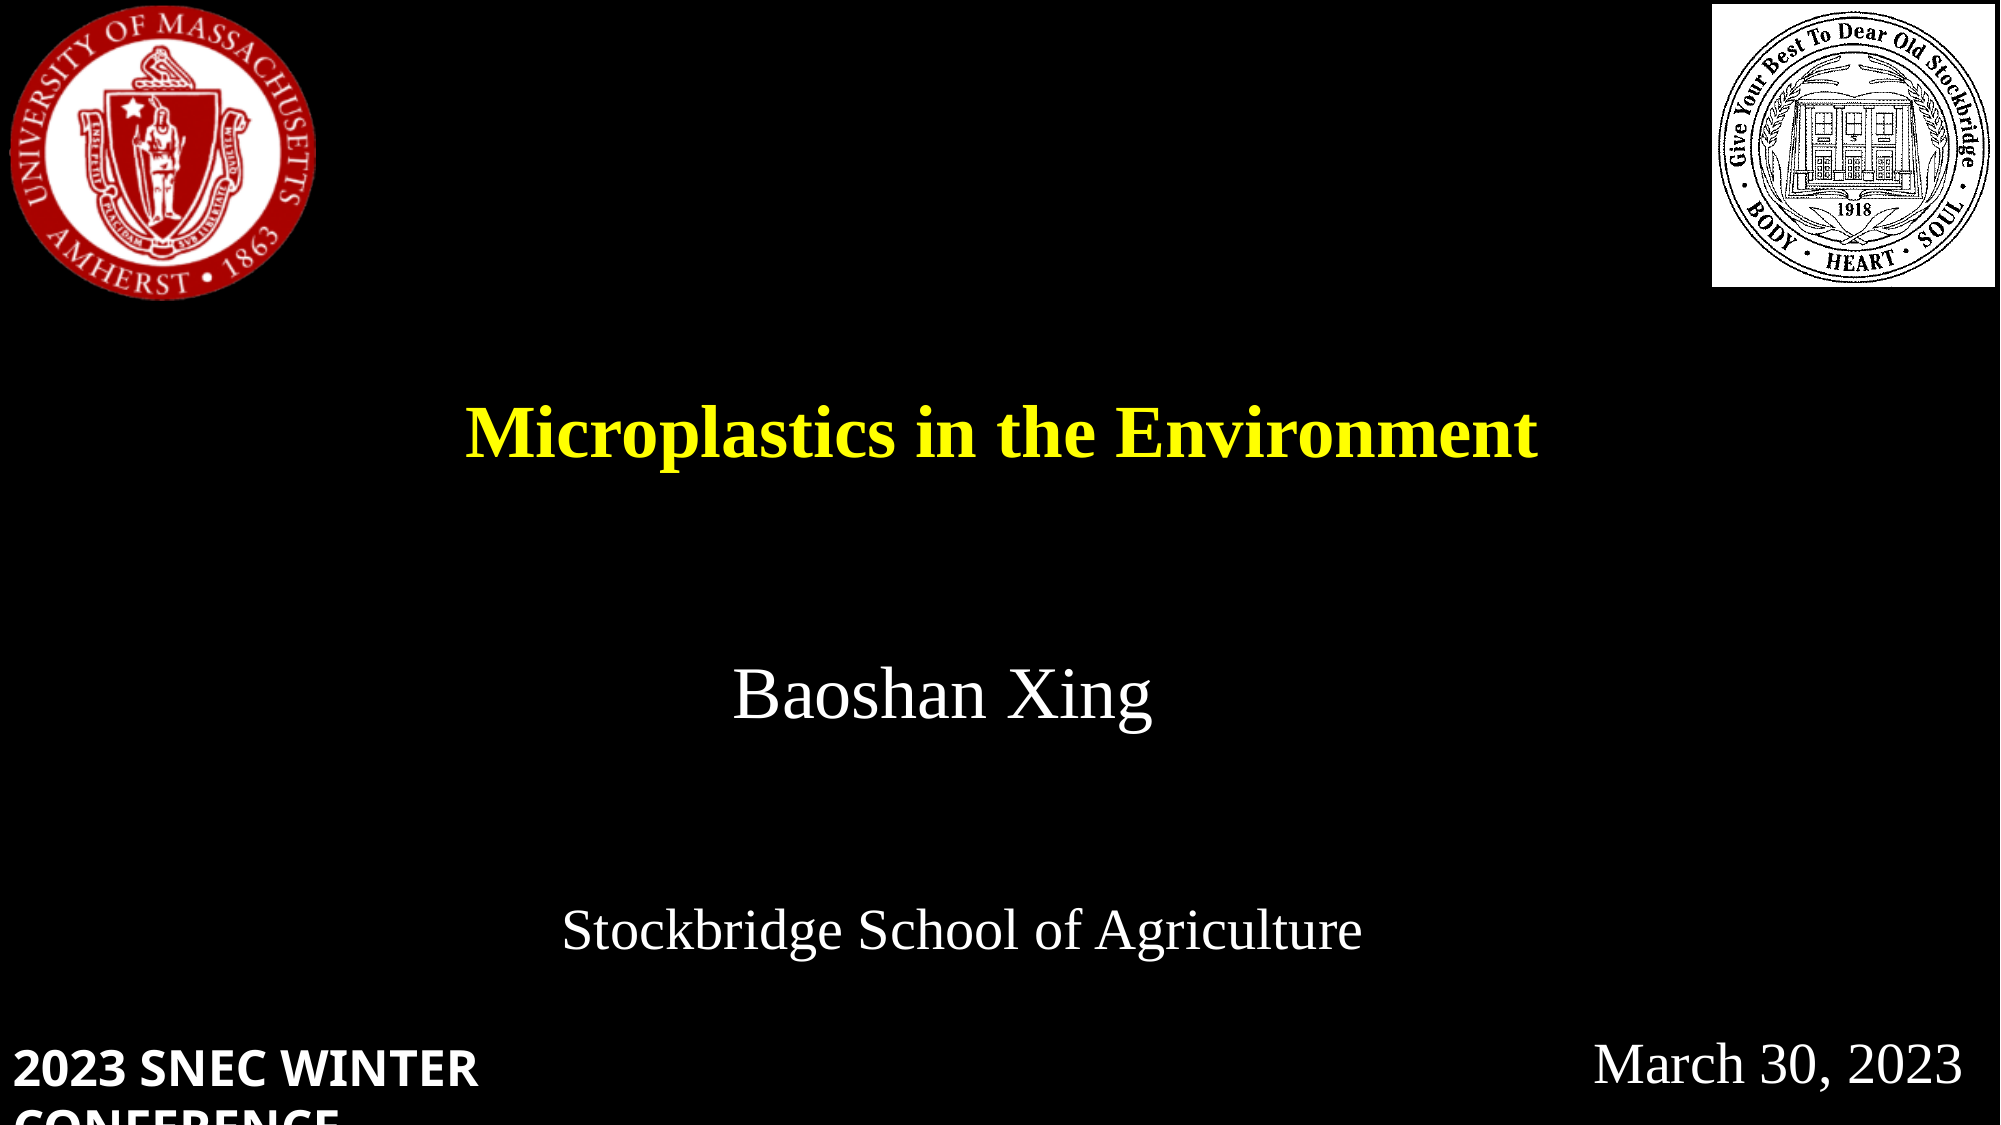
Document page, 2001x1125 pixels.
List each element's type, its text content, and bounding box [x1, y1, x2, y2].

text_box Stockbridge School of Agriculture [304, 883, 1621, 969]
text_box Baoshan Xing [474, 646, 1413, 742]
text_box Microplastics in the Environment [448, 375, 1557, 481]
text_box 2023 SNEC WINTER CONFERENCE [0, 1029, 792, 1125]
picture [9, 4, 316, 301]
text_box March 30, 2023 [1488, 1017, 1980, 1103]
picture [1712, 4, 1995, 287]
